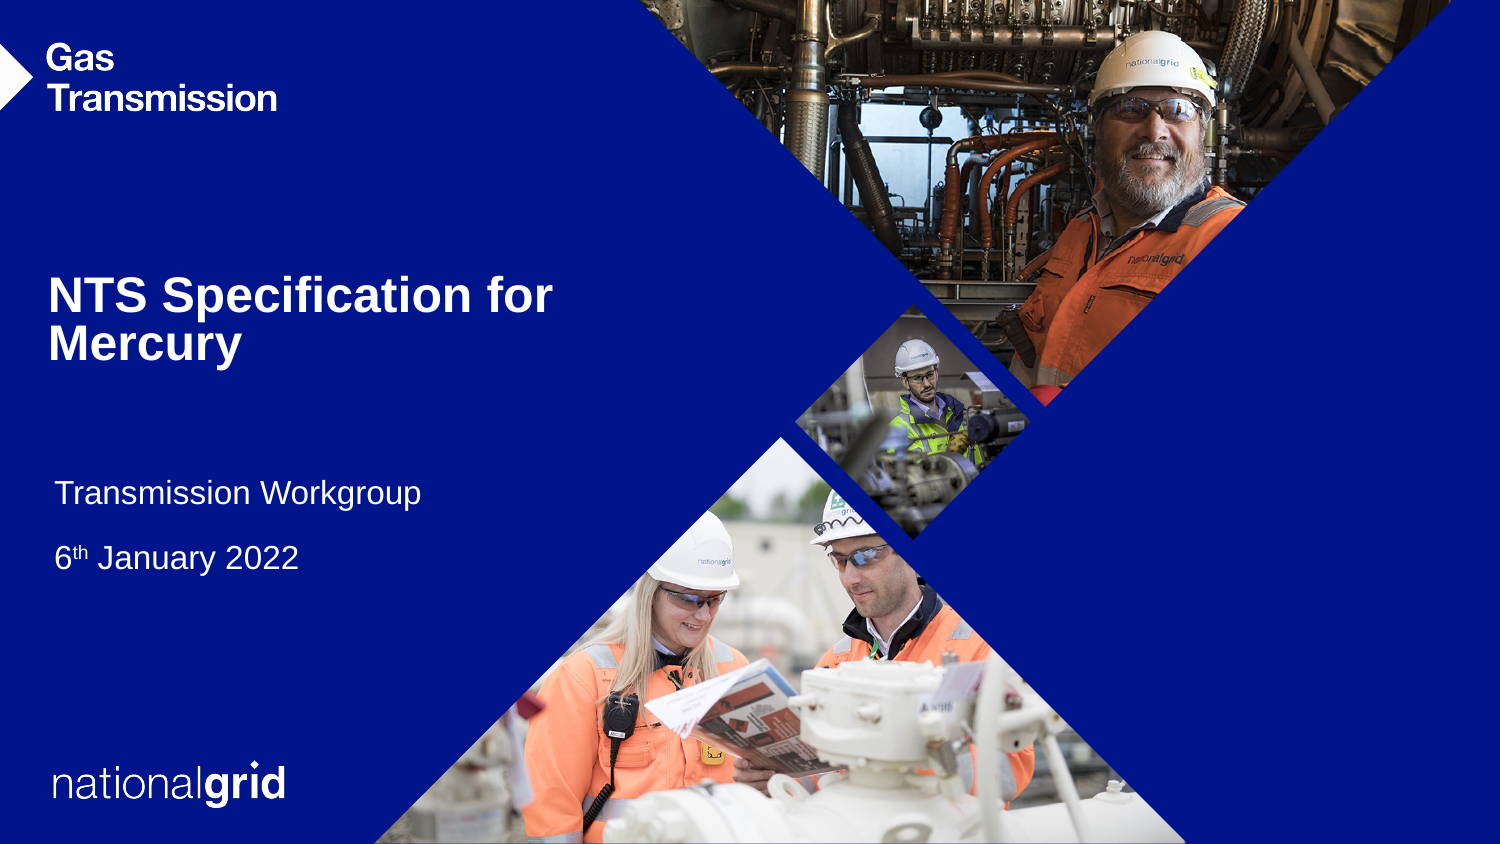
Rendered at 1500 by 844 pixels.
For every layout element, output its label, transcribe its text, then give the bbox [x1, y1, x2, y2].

picture [53, 760, 285, 808]
list Transmission Workgroup 6th January 2022 [54, 426, 716, 649]
picture [0, 34, 285, 119]
title NTS Specification for Mercury [47, 274, 710, 538]
picture [373, 0, 1453, 844]
